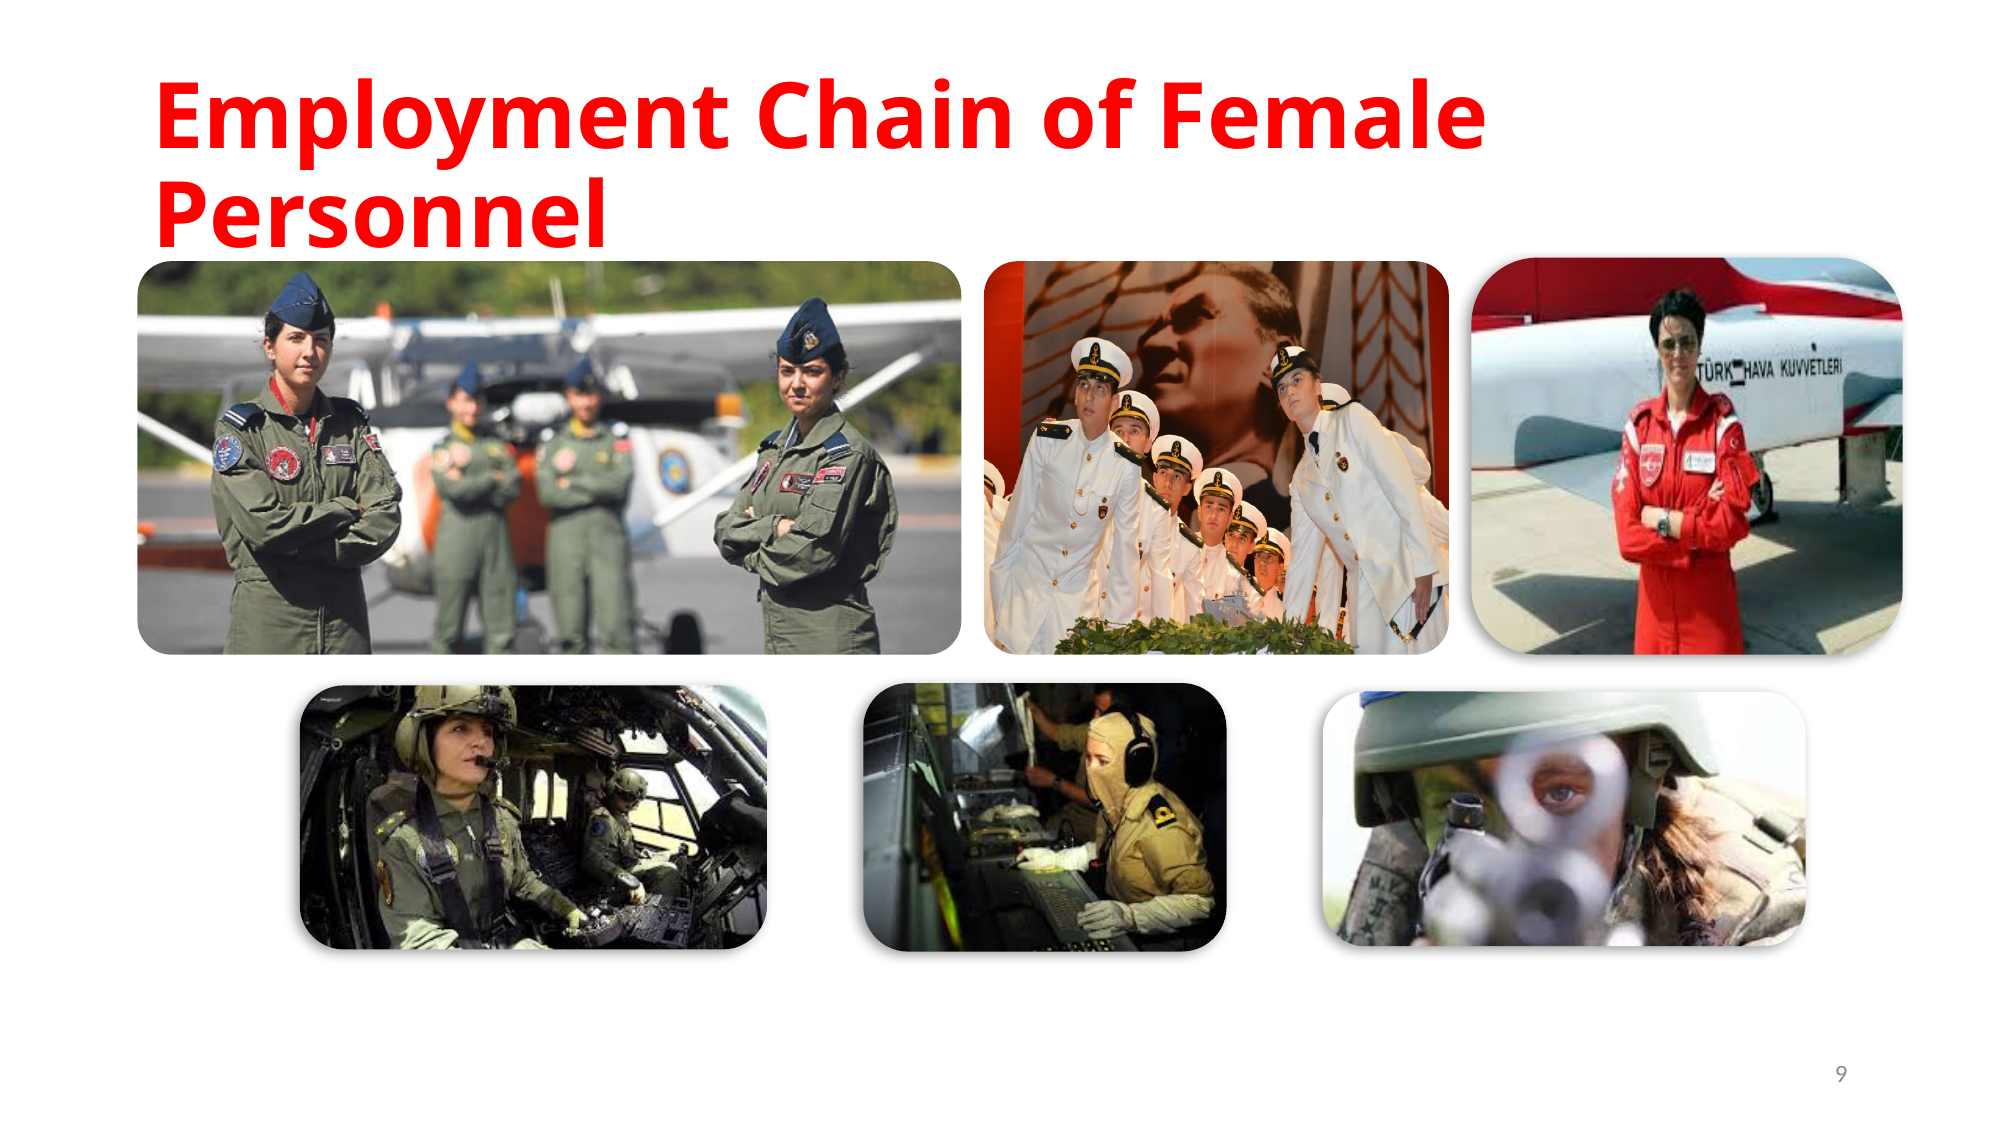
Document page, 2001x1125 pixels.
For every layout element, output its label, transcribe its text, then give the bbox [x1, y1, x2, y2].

title Employment Chain of Female Personnel [137, 59, 1863, 278]
picture [1471, 257, 1903, 655]
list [137, 261, 962, 655]
picture [983, 261, 1449, 655]
picture [863, 682, 1227, 952]
picture [1322, 691, 1806, 947]
slide_number 9 [1412, 1042, 1863, 1103]
picture [299, 685, 767, 950]
